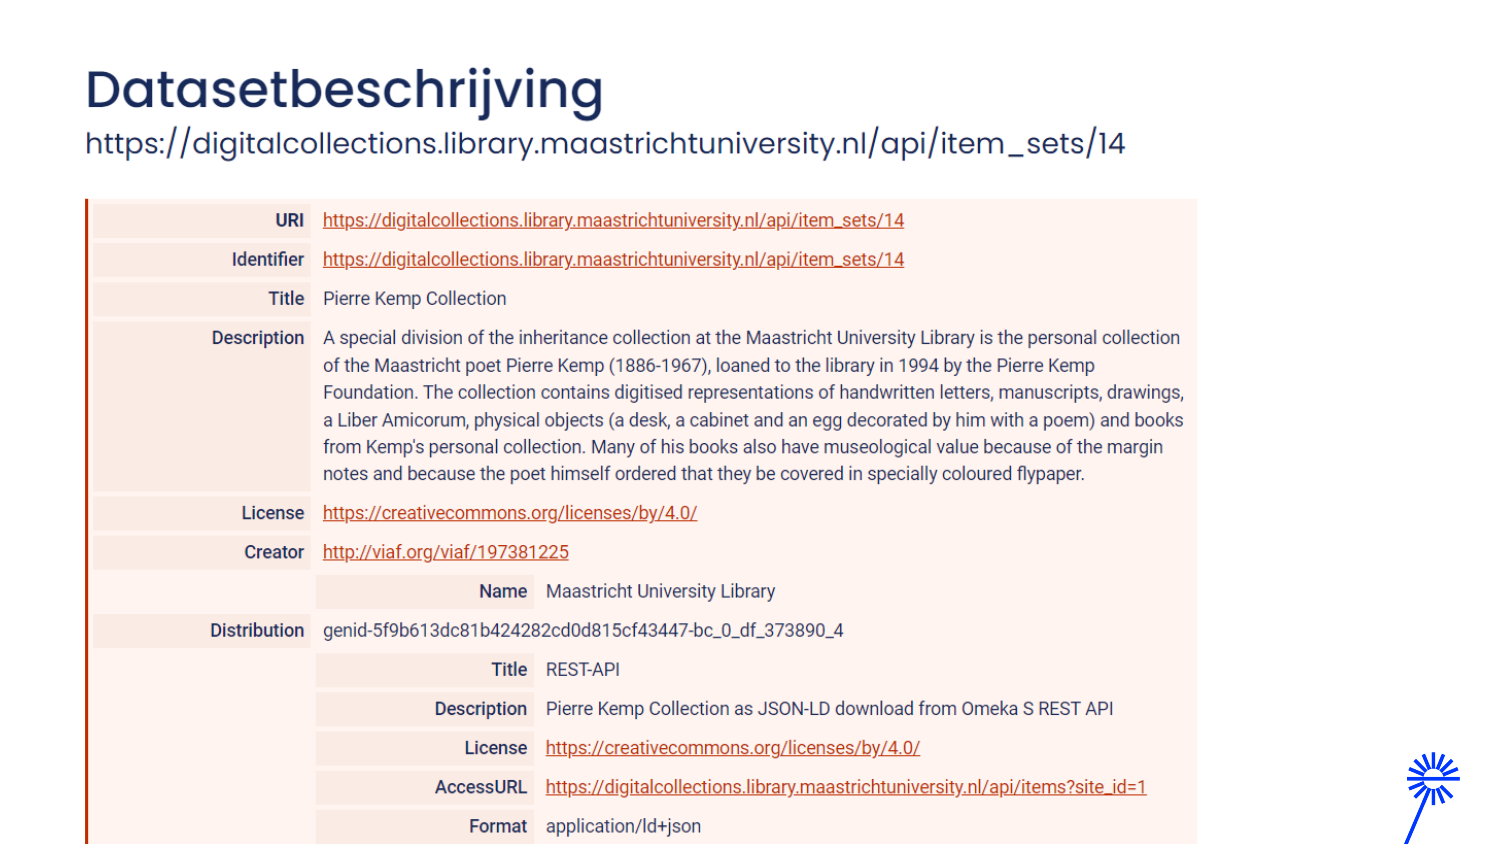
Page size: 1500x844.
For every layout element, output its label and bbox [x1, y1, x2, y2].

picture [1387, 744, 1469, 844]
picture [48, 37, 1357, 844]
